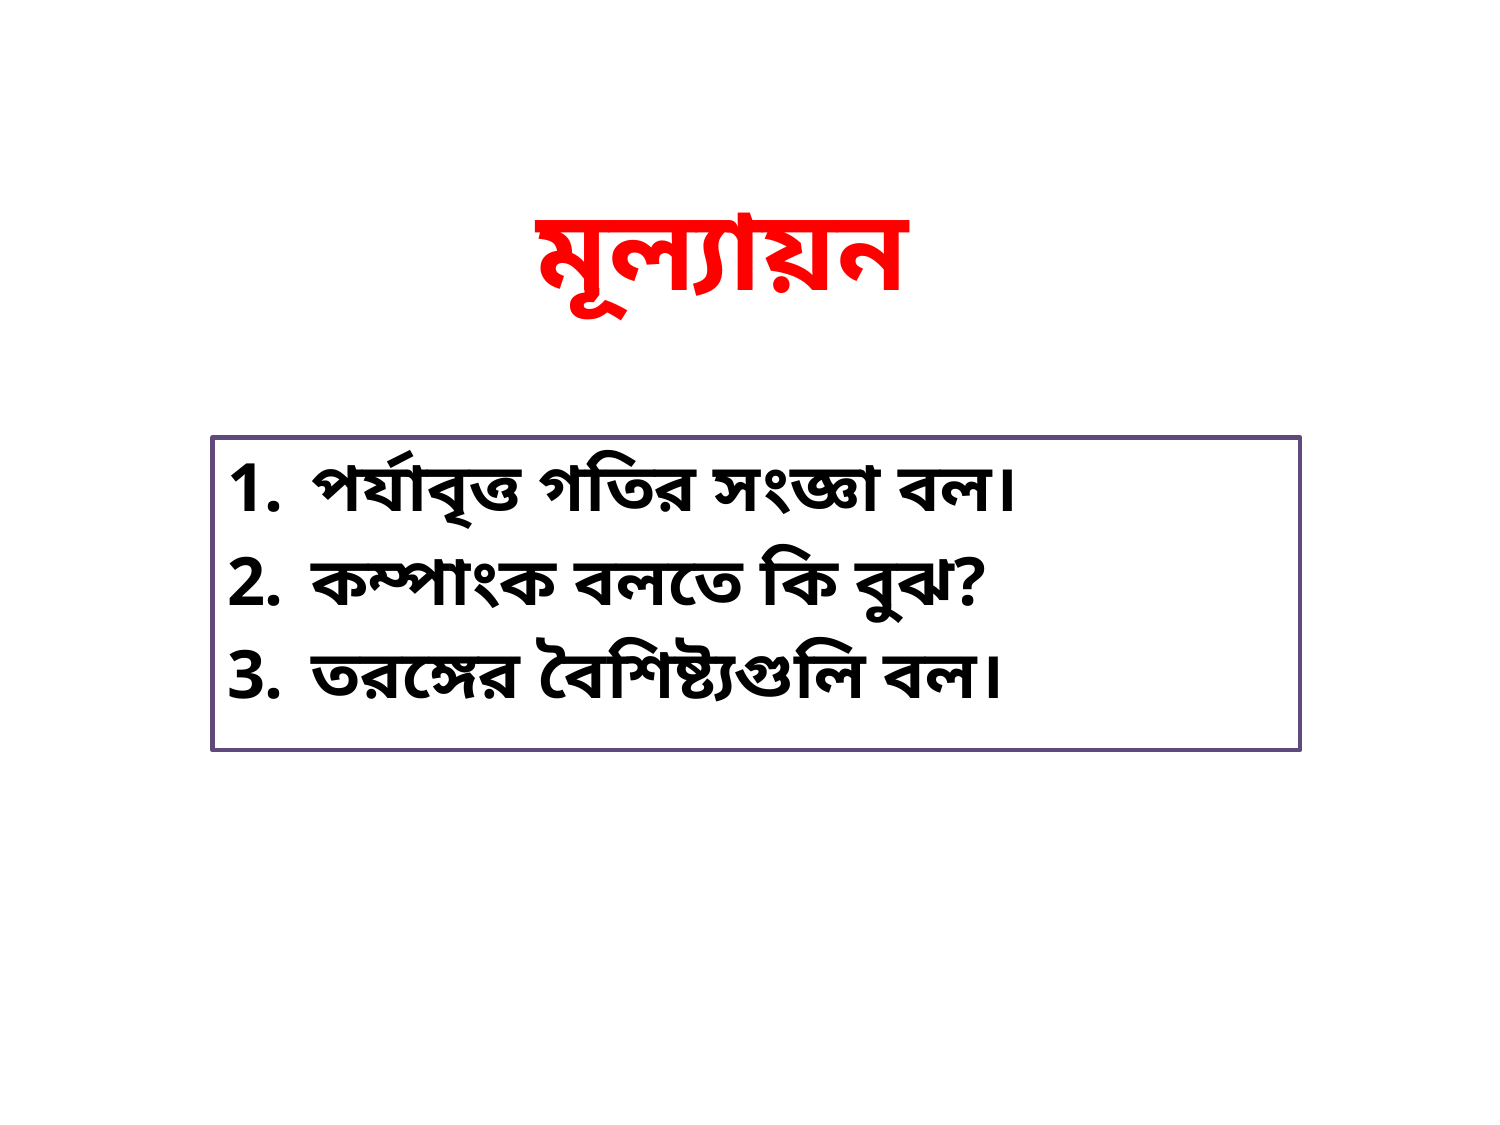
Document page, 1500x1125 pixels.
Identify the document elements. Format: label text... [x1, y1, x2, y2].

title মূল্যায়ন [262, 125, 1213, 367]
subtitle পর্যাবৃত্ত গতির সংজ্ঞা বল। কম্পাংক বলতে কি বুঝ? তরঙ্গের বৈশিষ্ট্যগুলি বল। [212, 437, 1300, 750]
